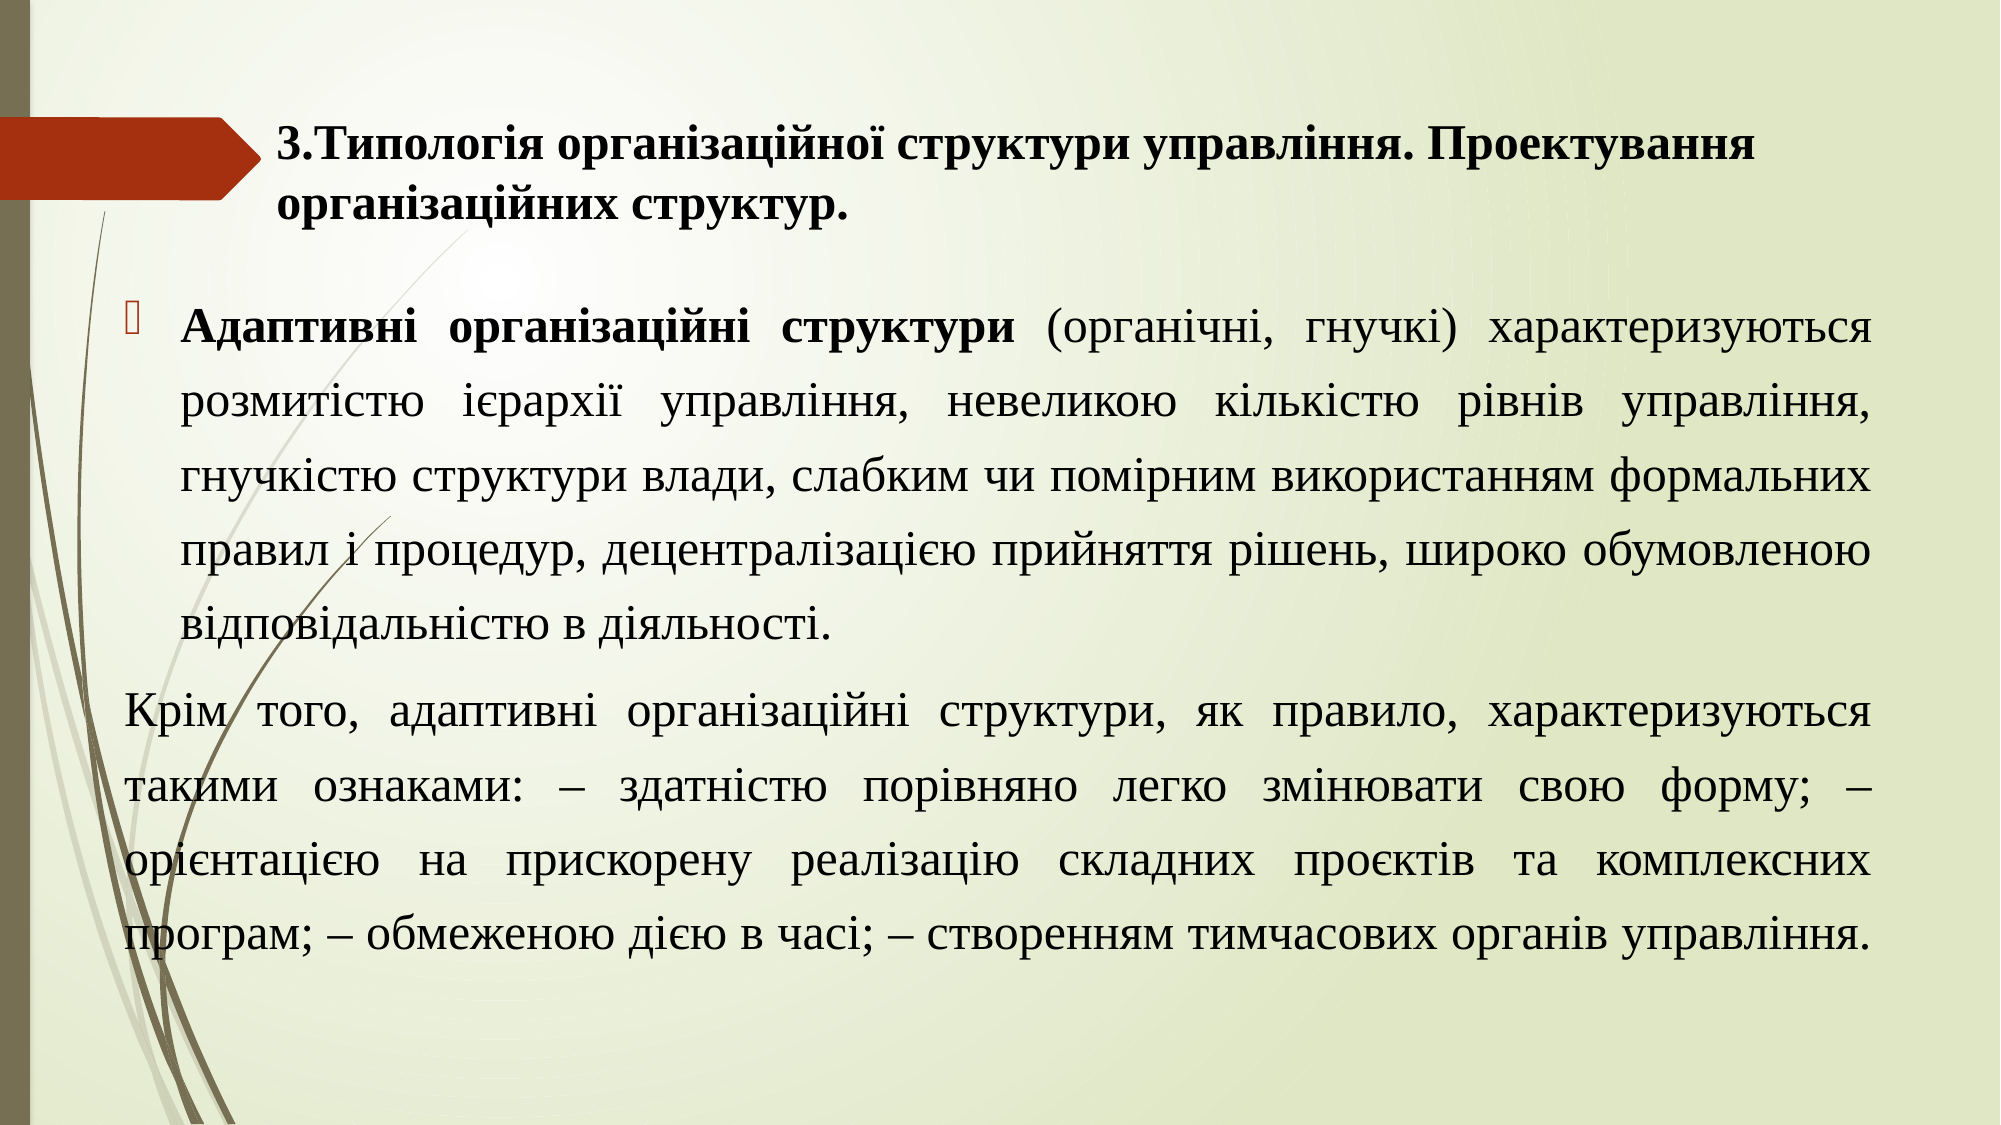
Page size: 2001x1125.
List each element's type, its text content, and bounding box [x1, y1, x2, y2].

title 3.Типологія організаційної структури управління. Проектування організаційних структур. [261, 102, 1888, 270]
list Адаптивні організаційні структури (органічні, гнучкі) характеризуються розмитістю ієрархії управління, невеликою кількістю рівнів управління, гнучкістю структури влади, слабким чи помірним використанням формальних правил і процедур, децентралізацією прийняття рішень, широко обумовленою відповідальністю в діяльності. Крім того, адаптивні організаційні структури, як правило, характеризуються такими ознаками: – здатністю порівняно легко змінювати свою форму; – орієнтацією на прискорену реалізацію складних проєктів та комплексних програм; – обмеженою дією в часі; – створенням тимчасових органів управління. [109, 270, 1888, 1066]
